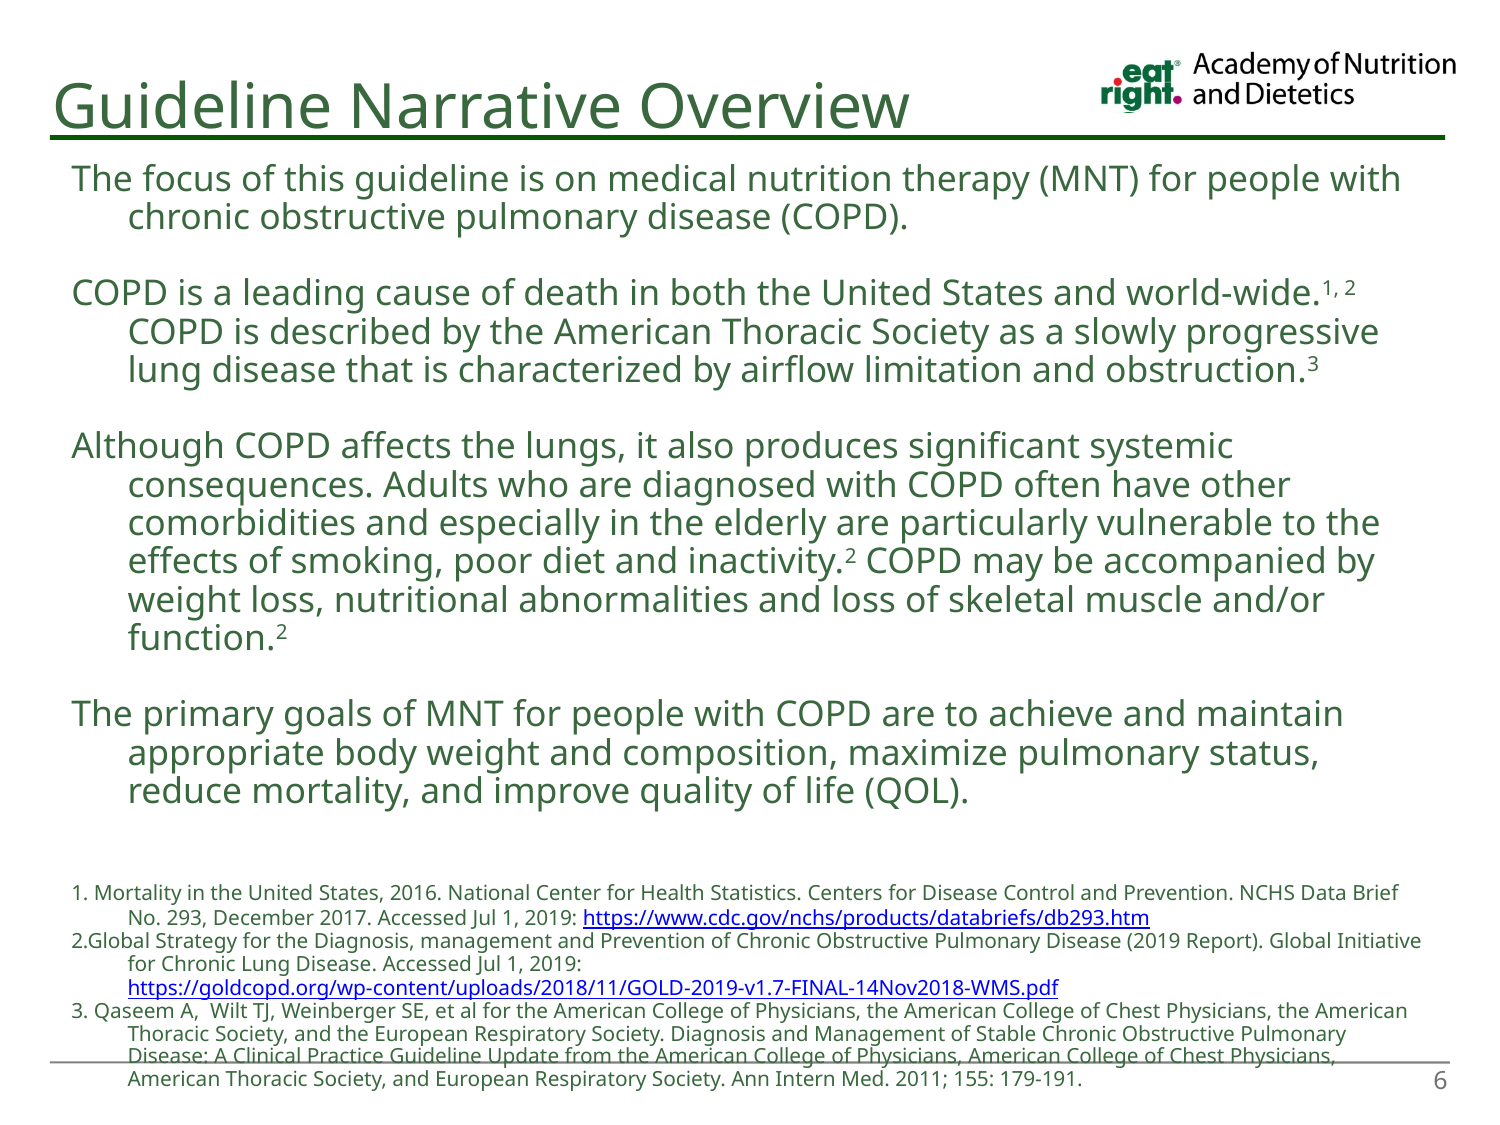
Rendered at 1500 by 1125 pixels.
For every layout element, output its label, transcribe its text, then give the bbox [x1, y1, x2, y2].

title Guideline Narrative Overview [37, 57, 1000, 150]
picture [1099, 49, 1457, 113]
slide_number 6 [1112, 1062, 1463, 1100]
list The focus of this guideline is on medical nutrition therapy (MNT) for people with chronic obstructive pulmonary disease (COPD). COPD is a leading cause of death in both the United States and world-wide.1, 2 COPD is described by the American Thoracic Society as a slowly progressive lung disease that is characterized by airflow limitation and obstruction.3 Although COPD affects the lungs, it also produces significant systemic consequences. Adults who are diagnosed with COPD often have other comorbidities and especially in the elderly are particularly vulnerable to the effects of smoking, poor diet and inactivity.2 COPD may be accompanied by weight loss, nutritional abnormalities and loss of skeletal muscle and/or function.2 The primary goals of MNT for people with COPD are to achieve and maintain appropriate body weight and composition, maximize pulmonary status, reduce mortality, and improve quality of life (QOL). 1. Mortality in the United States, 2016. National Center for Health Statistics. Centers for Disease Control and Prevention. NCHS Data Brief No. 293, December 2017. Accessed Jul 1, 2019: https://www.cdc.gov/nchs/products/databriefs/db293.htm 2.Global Strategy for the Diagnosis, management and Prevention of Chronic Obstructive Pulmonary Disease (2019 Report). Global Initiative for Chronic Lung Disease. Accessed Jul 1, 2019: https://goldcopd.org/wp-content/uploads/2018/11/GOLD-2019-v1.7-FINAL-14Nov2018-WMS.pdf 3. Qaseem A, Wilt TJ, Weinberger SE, et al for the American College of Physicians, the American College of Chest Physicians, the American Thoracic Society, and the European Respiratory Society. Diagnosis and Management of Stable Chronic Obstructive Pulmonary Disease: A Clinical Practice Guideline Update from the American College of Physicians, American College of Chest Physicians, American Thoracic Society, and European Respiratory Society. Ann Intern Med. 2011; 155: 179-191. [56, 153, 1444, 978]
